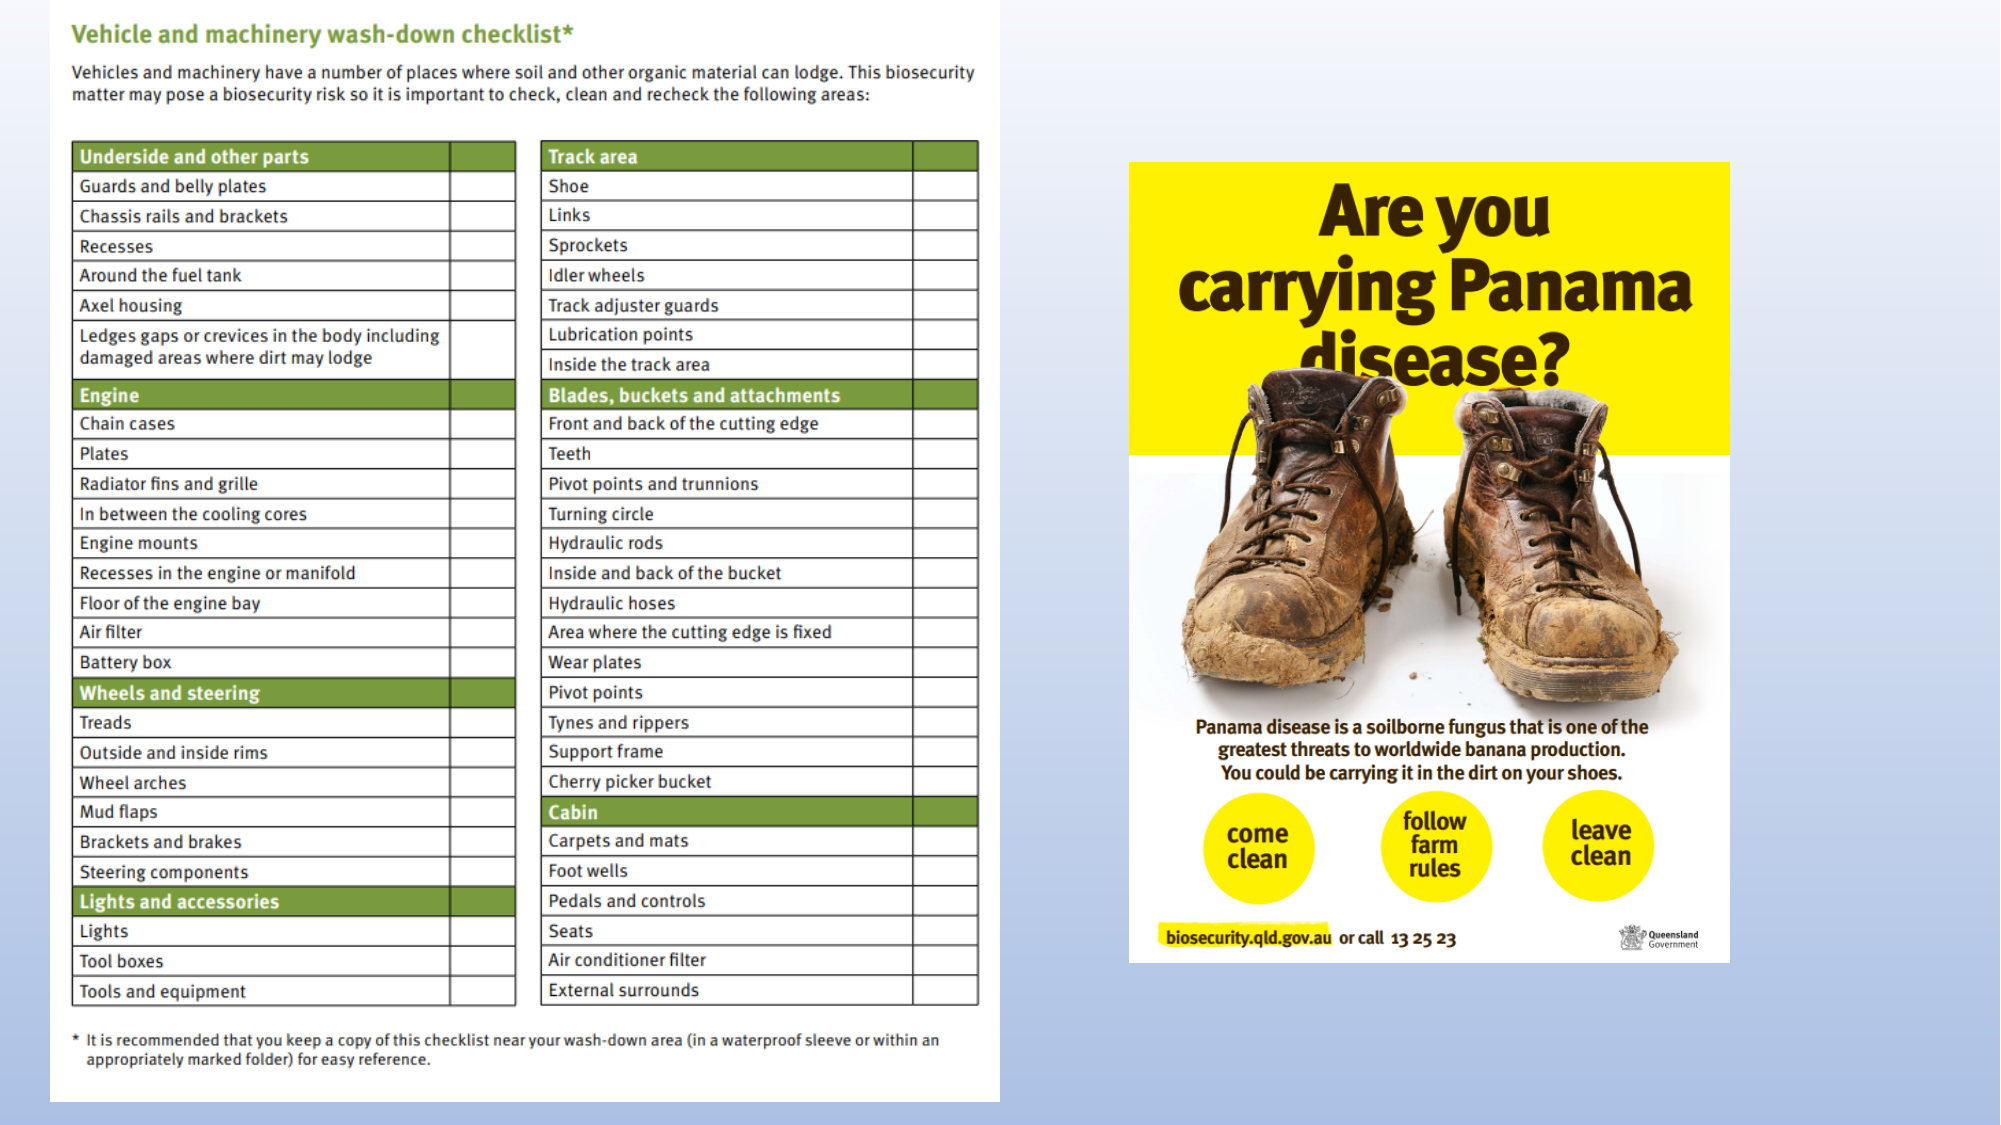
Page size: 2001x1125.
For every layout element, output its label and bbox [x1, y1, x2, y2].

picture [50, 0, 1000, 1102]
picture [1129, 162, 1730, 963]
